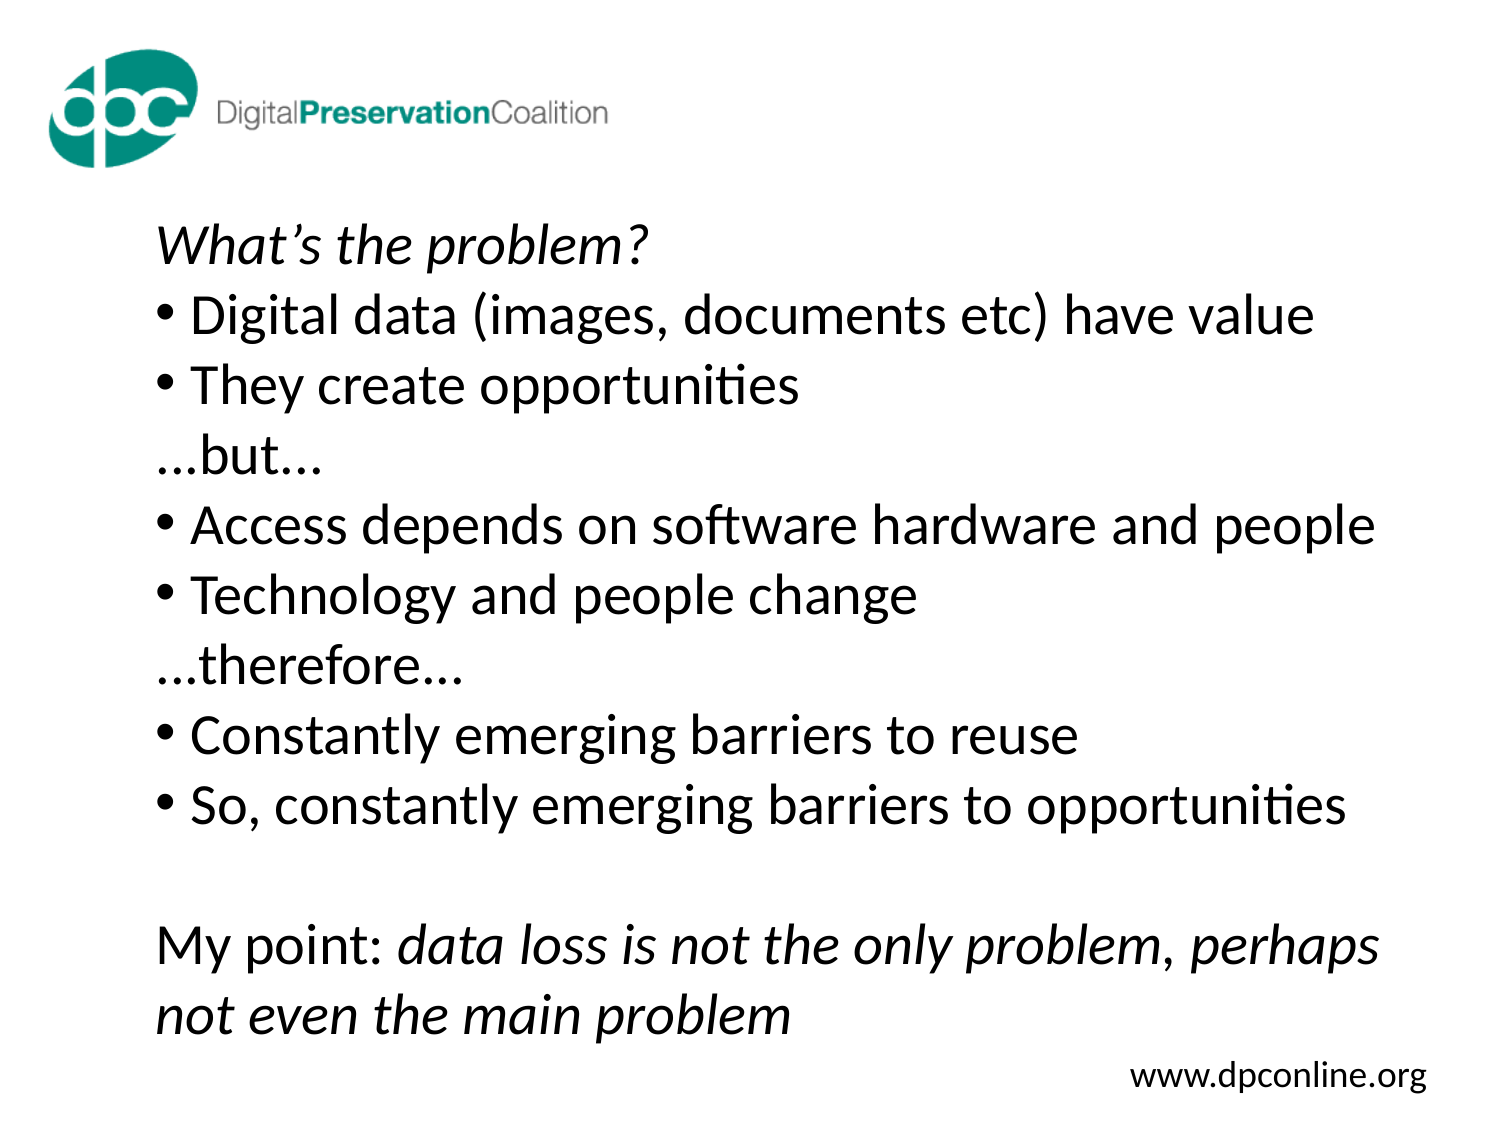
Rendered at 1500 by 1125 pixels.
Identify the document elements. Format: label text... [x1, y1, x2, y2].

picture [46, 46, 610, 171]
text_box What’s the problem? Digital data (images, documents etc) have value They create opportunities ...but... Access depends on software hardware and people Technology and people change ...therefore... Constantly emerging barriers to reuse So, constantly emerging barriers to opportunities My point: data loss is not the only problem, perhaps not even the main problem [140, 199, 1407, 1054]
